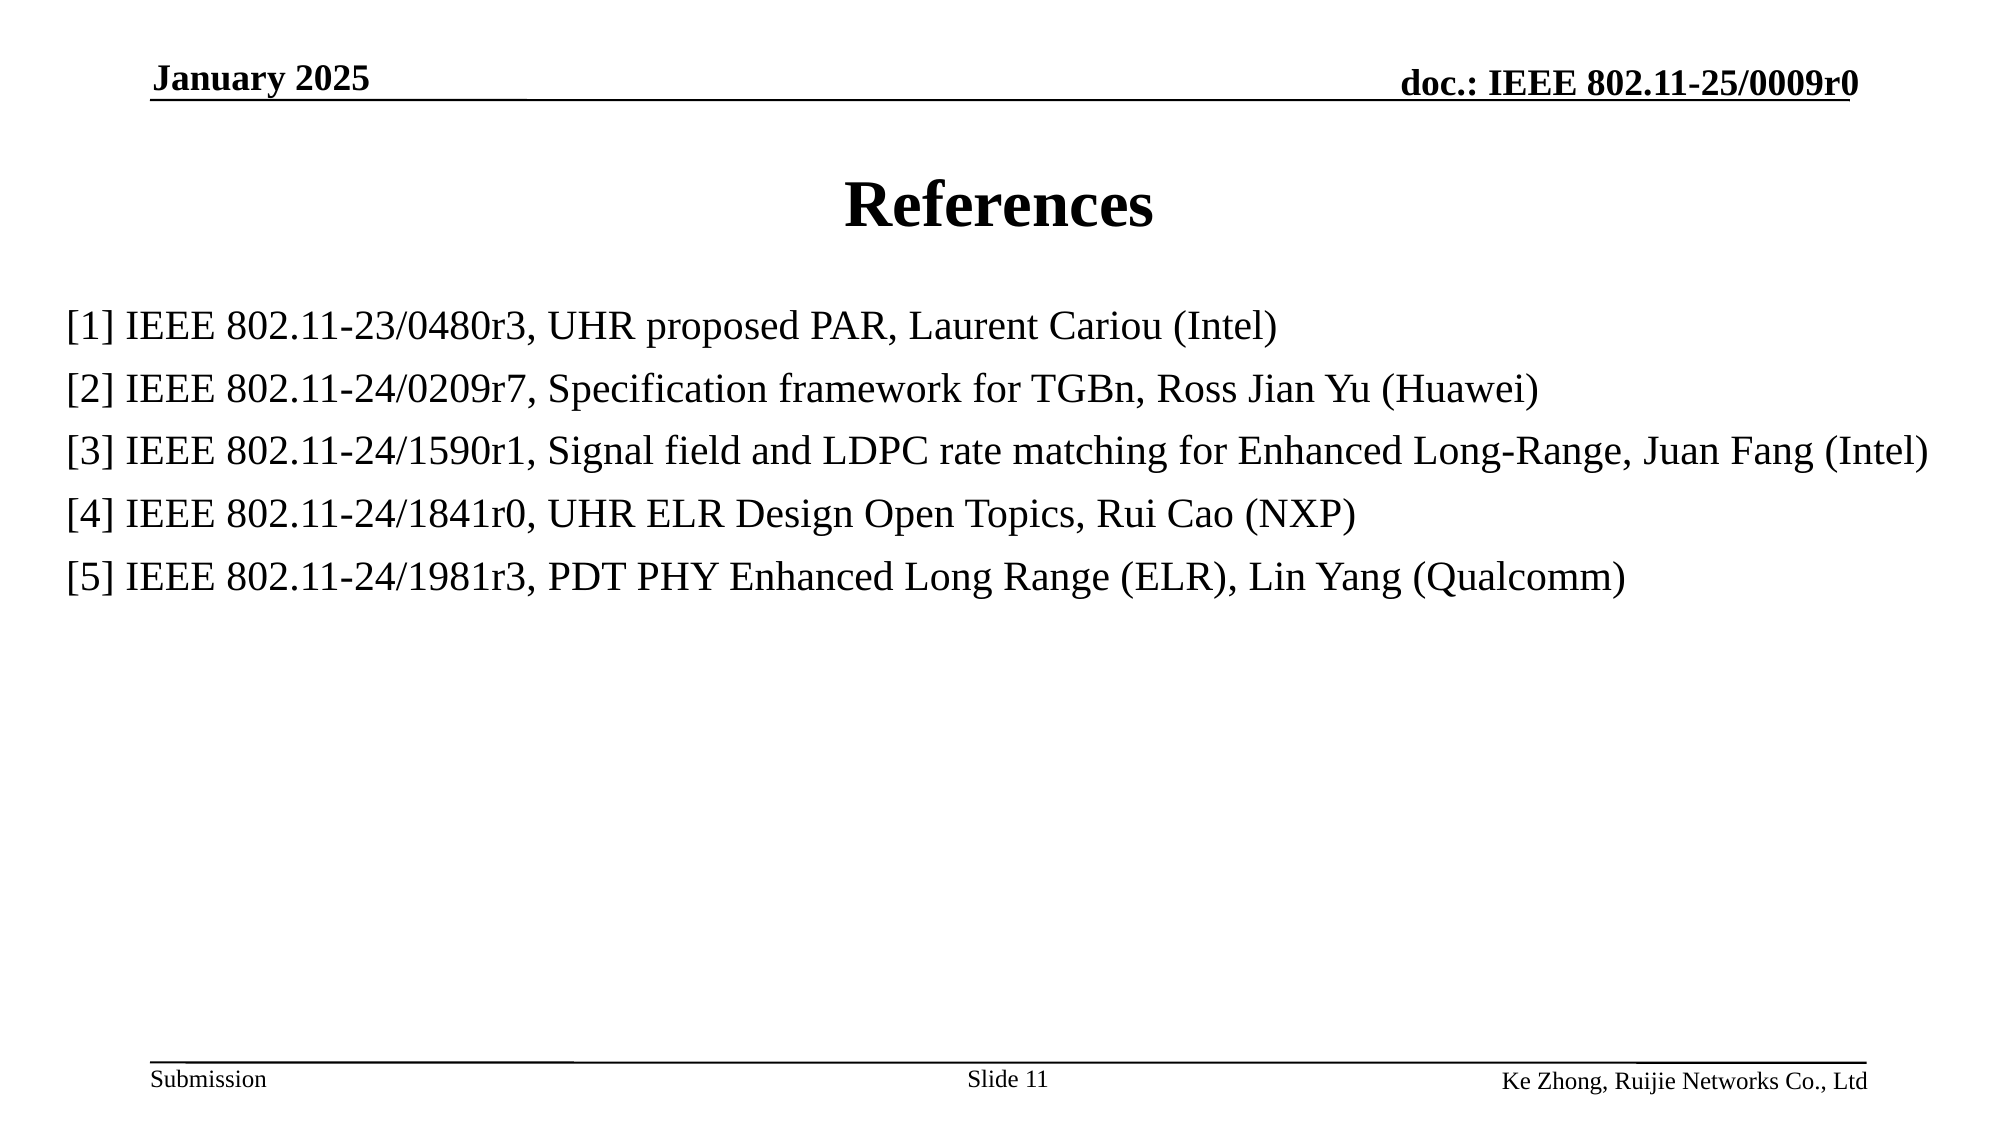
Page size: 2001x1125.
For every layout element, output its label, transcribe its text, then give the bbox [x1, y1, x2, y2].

slide_number Slide 11 [950, 1061, 1067, 1123]
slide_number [152, 52, 563, 99]
title References [149, 112, 1850, 288]
footer Ke Zhong, Ruijie Networks Co., Ltd [1171, 1064, 1869, 1095]
list [1] IEEE 802.11-23/0480r3, UHR proposed PAR, Laurent Cariou (Intel) [2] IEEE 802.11-24/0209r7, Specification framework for TGBn, Ross Jian Yu (Huawei) [3] IEEE 802.11-24/1590r1, Signal field and LDPC rate matching for Enhanced Long-Range, Juan Fang (Intel) [4] IEEE 802.11-24/1841r0, UHR ELR Design Open Topics, Rui Cao (NXP) [5] IEEE 802.11-24/1981r3, PDT PHY Enhanced Long Range (ELR), Lin Yang (Qualcomm) [50, 290, 1981, 634]
